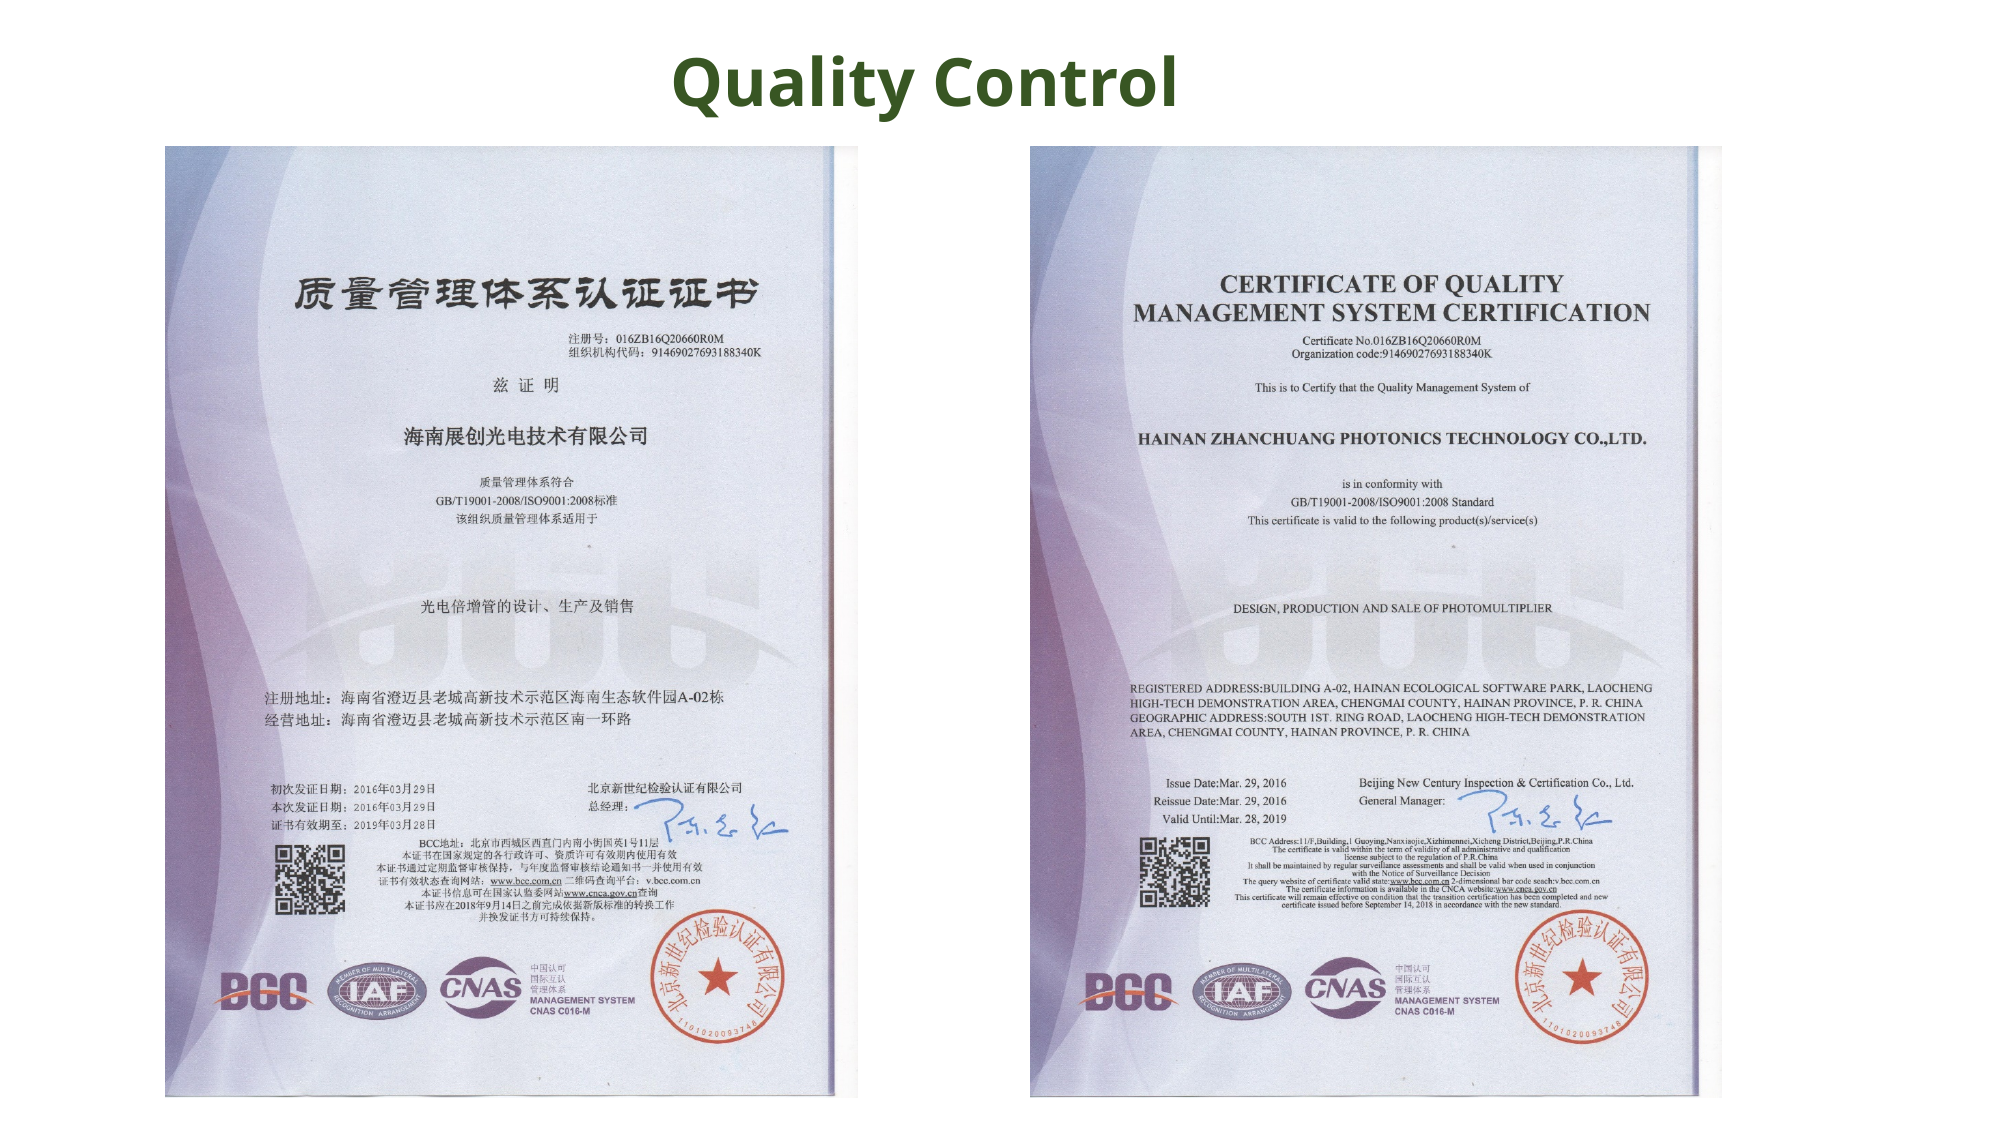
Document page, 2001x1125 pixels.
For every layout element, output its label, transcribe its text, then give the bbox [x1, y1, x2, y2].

picture [1030, 146, 1722, 1099]
text_box Quality Control [655, 32, 1312, 128]
picture [165, 146, 858, 1099]
